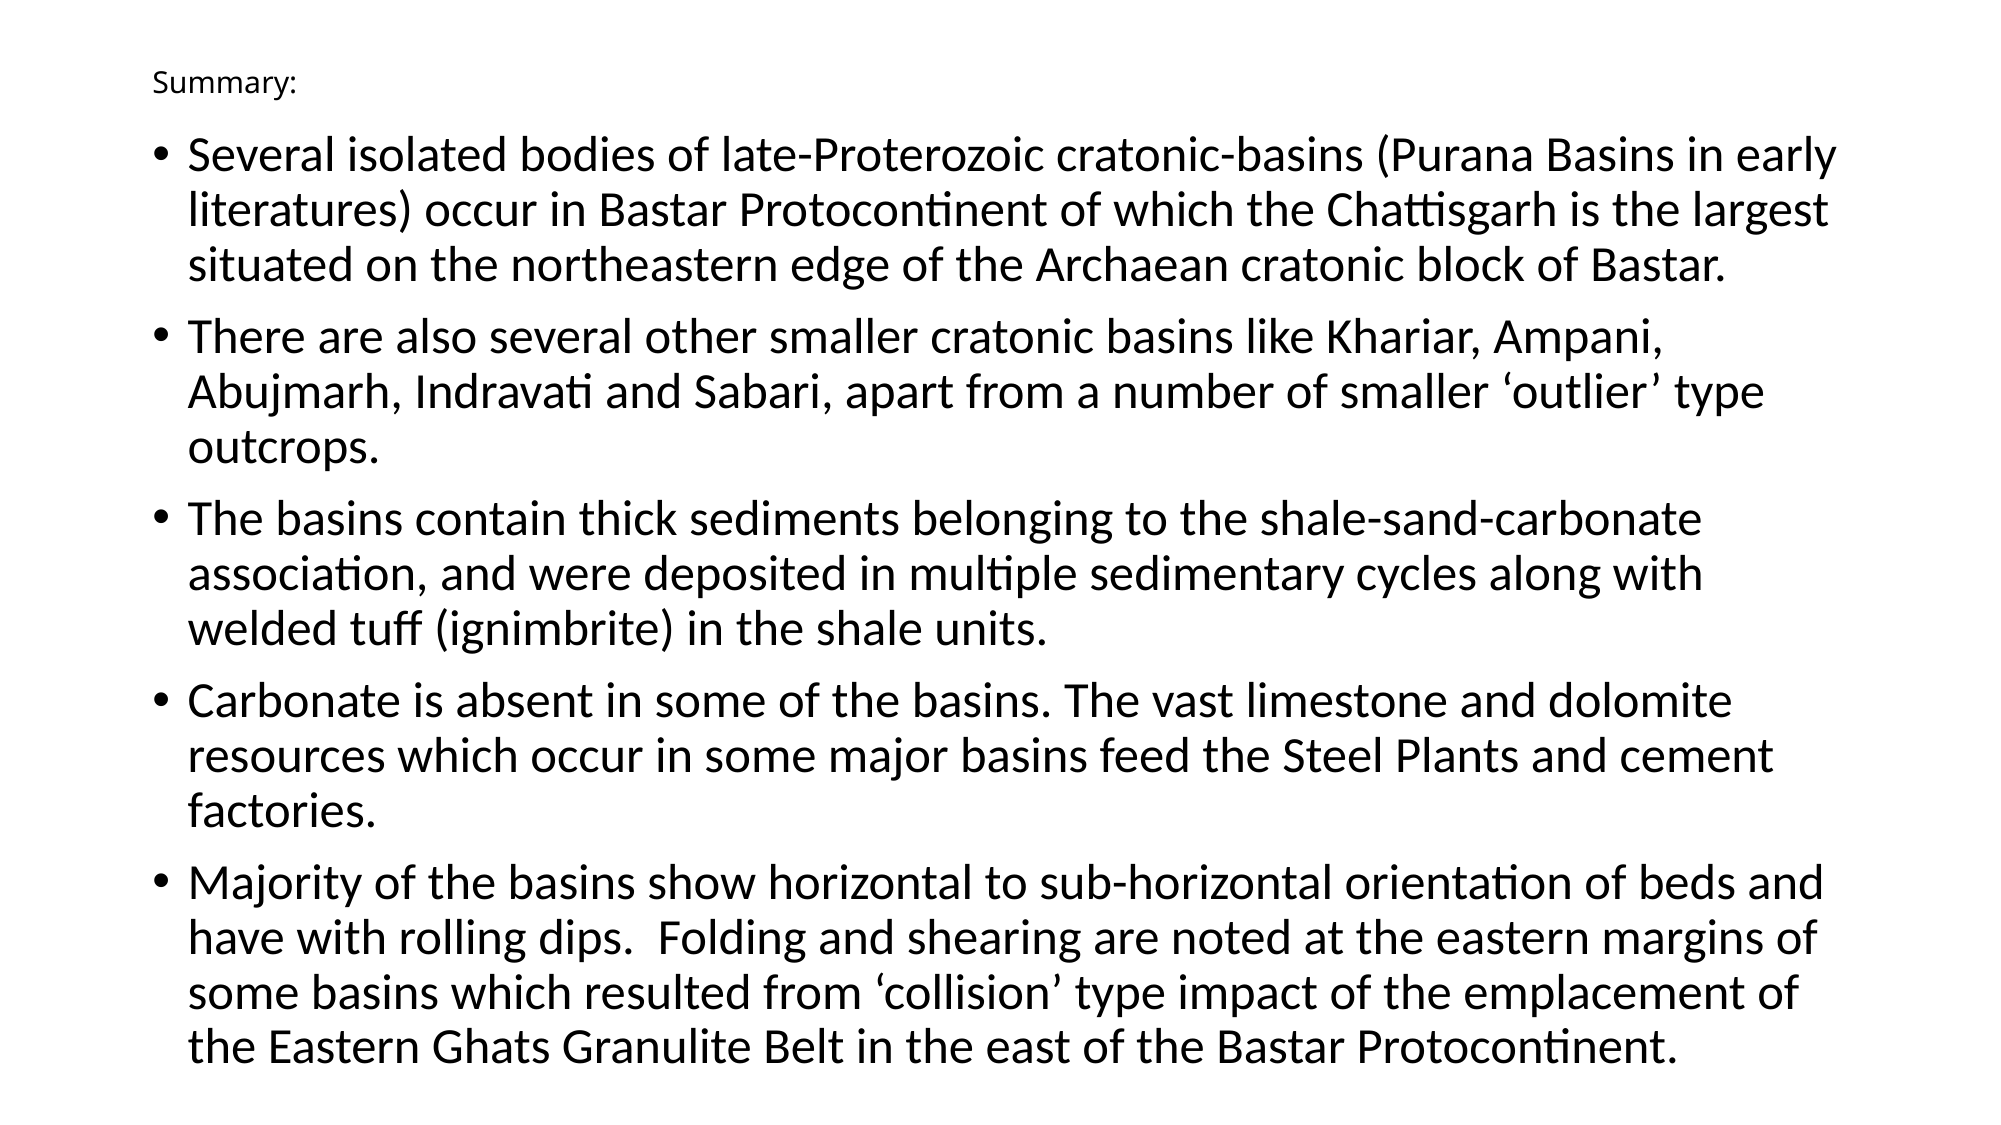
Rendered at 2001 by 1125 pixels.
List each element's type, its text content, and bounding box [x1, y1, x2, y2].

title Summary: [137, 59, 1863, 109]
list Several isolated bodies of late-Proterozoic cratonic-basins (Purana Basins in early literatures) occur in Bastar Protocontinent of which the Chattisgarh is the largest situated on the northeastern edge of the Archaean cratonic block of Bastar. There are also several other smaller cratonic basins like Khariar, Ampani, Abujmarh, Indravati and Sabari, apart from a number of smaller ‘outlier’ type outcrops. The basins contain thick sediments belonging to the shale-sand-carbonate association, and were deposited in multiple sedimentary cycles along with welded tuff (ignimbrite) in the shale units. Carbonate is absent in some of the basins. The vast limestone and dolomite resources which occur in some major basins feed the Steel Plants and cement factories. Majority of the basins show horizontal to sub-horizontal orientation of beds and have with rolling dips. Folding and shearing are noted at the eastern margins of some basins which resulted from ‘collision’ type impact of the emplacement of the Eastern Ghats Granulite Belt in the east of the Bastar Protocontinent. [137, 120, 1863, 1089]
